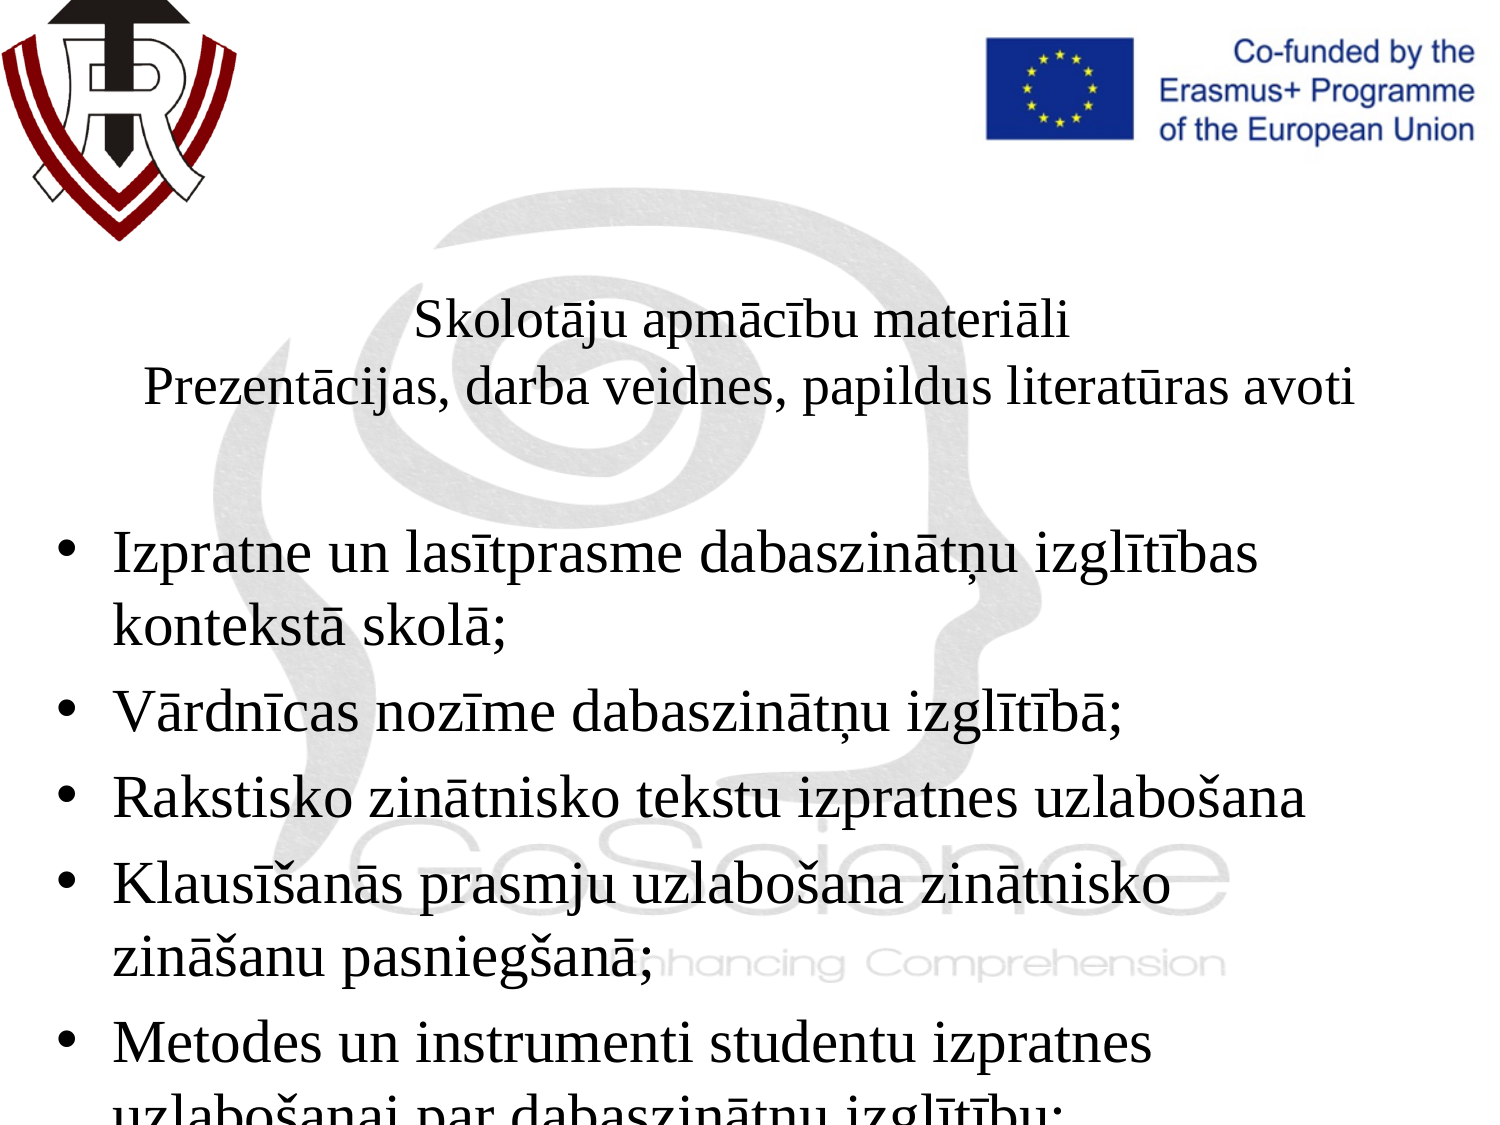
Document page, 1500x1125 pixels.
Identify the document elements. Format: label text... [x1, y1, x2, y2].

title Skolotāju apmācību materiāli Prezentācijas, darba veidnes, papildus literatūras avoti [75, 255, 1425, 443]
list Izpratne un lasītprasme dabaszinātņu izglītības kontekstā skolā; Vārdnīcas nozīme dabaszinātņu izglītībā; Rakstisko zinātnisko tekstu izpratnes uzlabošana Klausīšanās prasmju uzlabošana zinātnisko zināšanu pasniegšanā; Metodes un instrumenti studentu izpratnes uzlabošanai par dabaszinātņu izglītību; [41, 503, 1392, 1125]
picture [1, 0, 237, 242]
picture [956, 9, 1500, 170]
